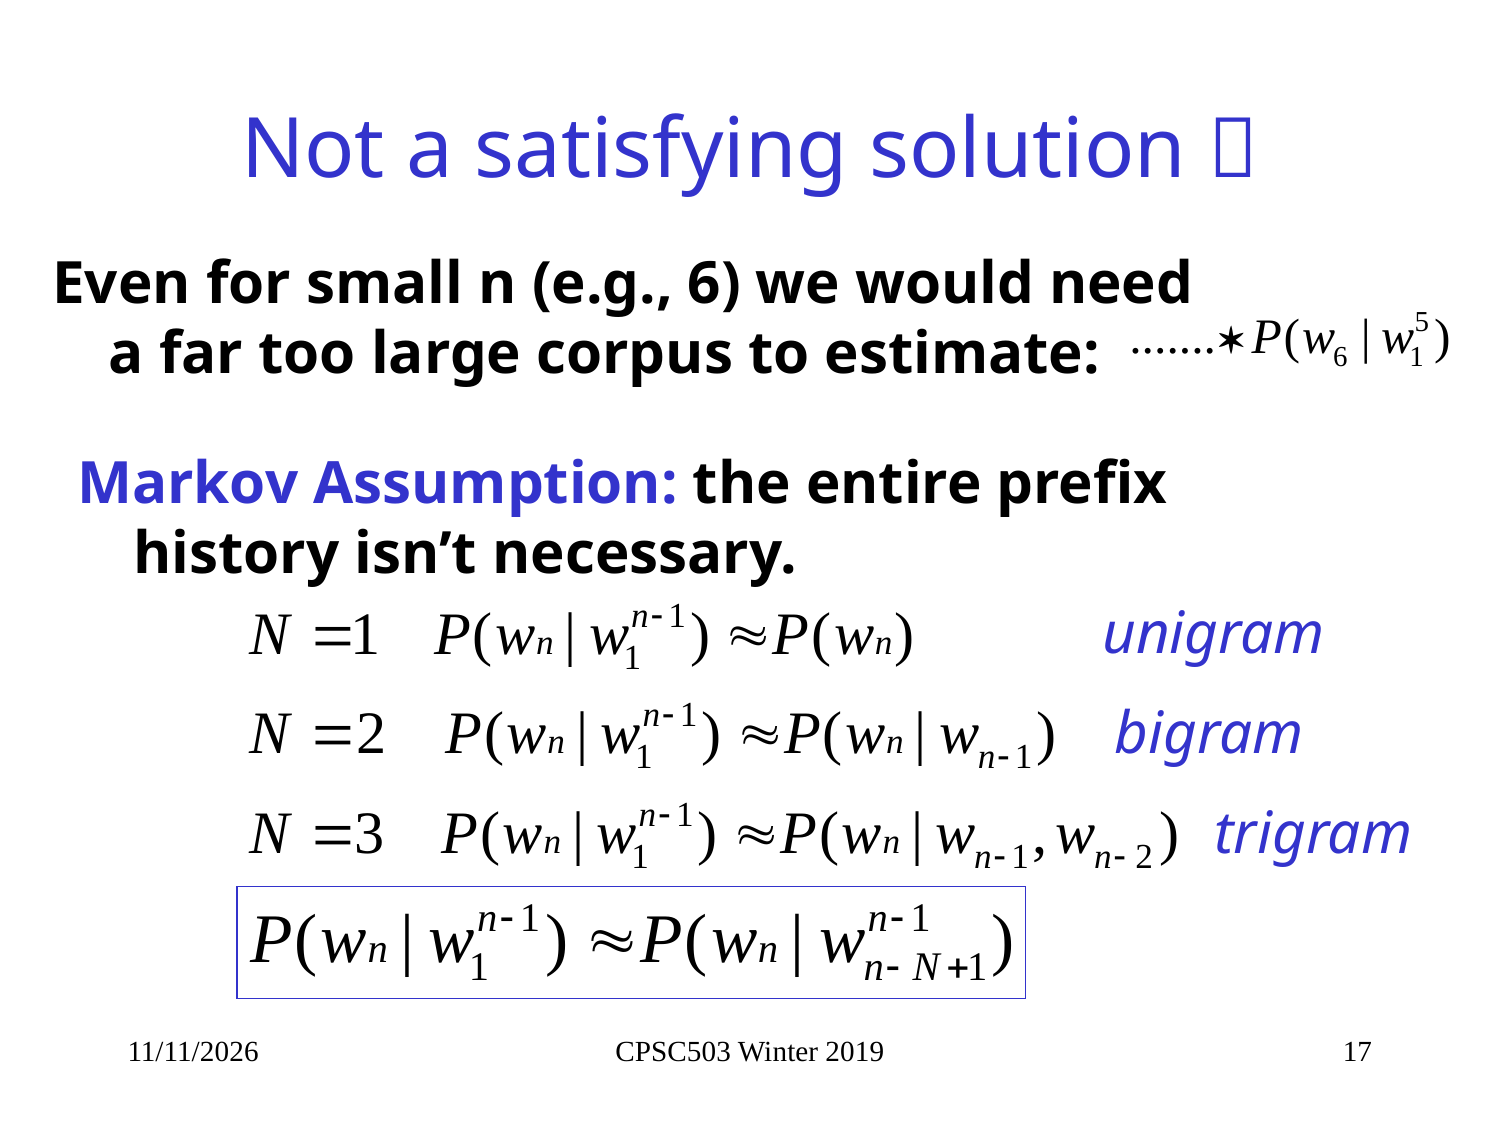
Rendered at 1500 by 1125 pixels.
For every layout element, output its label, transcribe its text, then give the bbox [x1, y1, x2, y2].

footer CPSC503 Winter 2019 [512, 1024, 988, 1101]
slide_number 17 [1074, 1024, 1388, 1101]
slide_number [112, 1024, 426, 1101]
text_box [62, 437, 1463, 880]
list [1124, 299, 1460, 379]
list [237, 888, 1026, 998]
list Even for small n (e.g., 6) we would need a far too large corpus to estimate: [37, 237, 1238, 913]
title Not a satisfying solution  [112, 49, 1388, 238]
